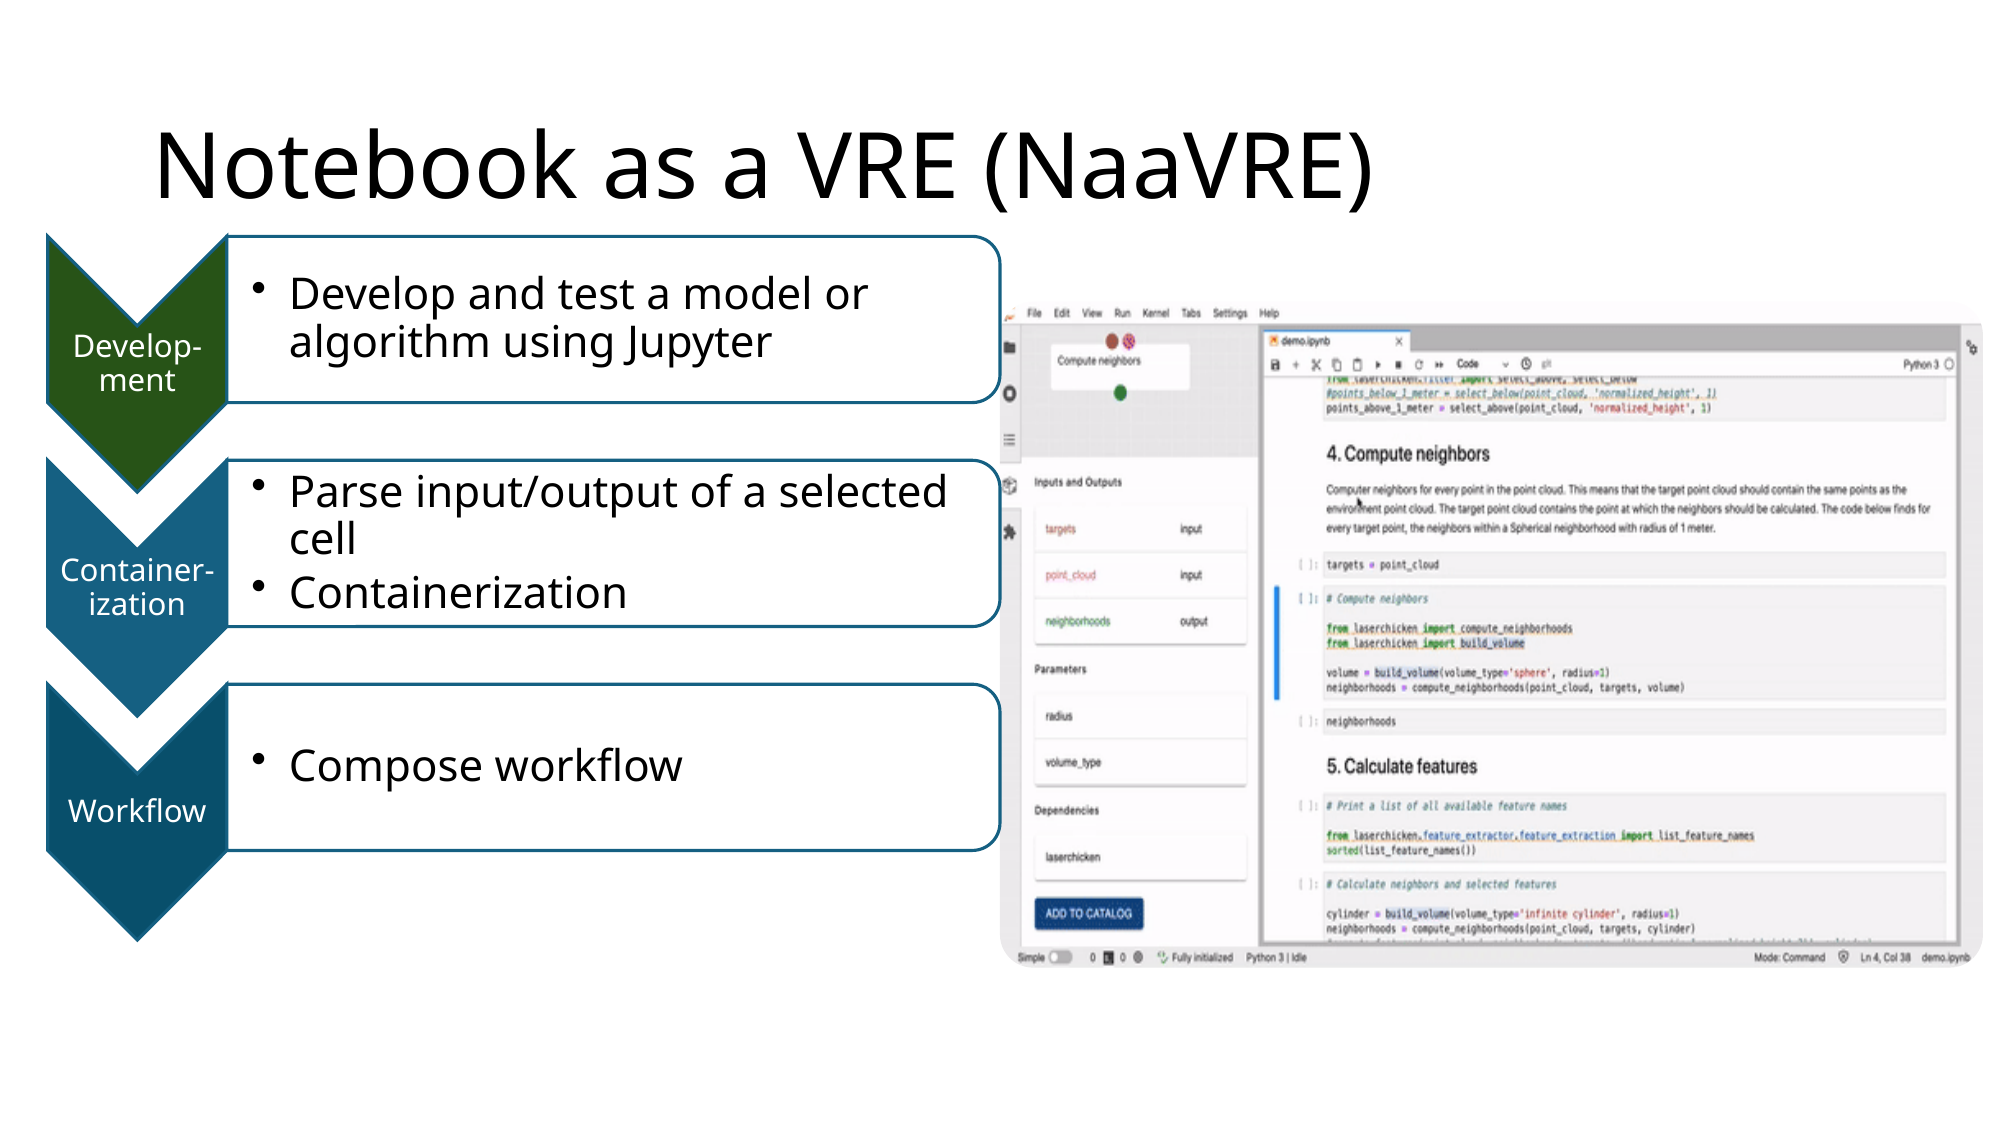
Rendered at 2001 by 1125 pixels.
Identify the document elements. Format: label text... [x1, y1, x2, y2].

picture [999, 301, 1984, 969]
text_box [47, 235, 1001, 941]
title Notebook as a VRE (NaaVRE) [137, 59, 1863, 278]
